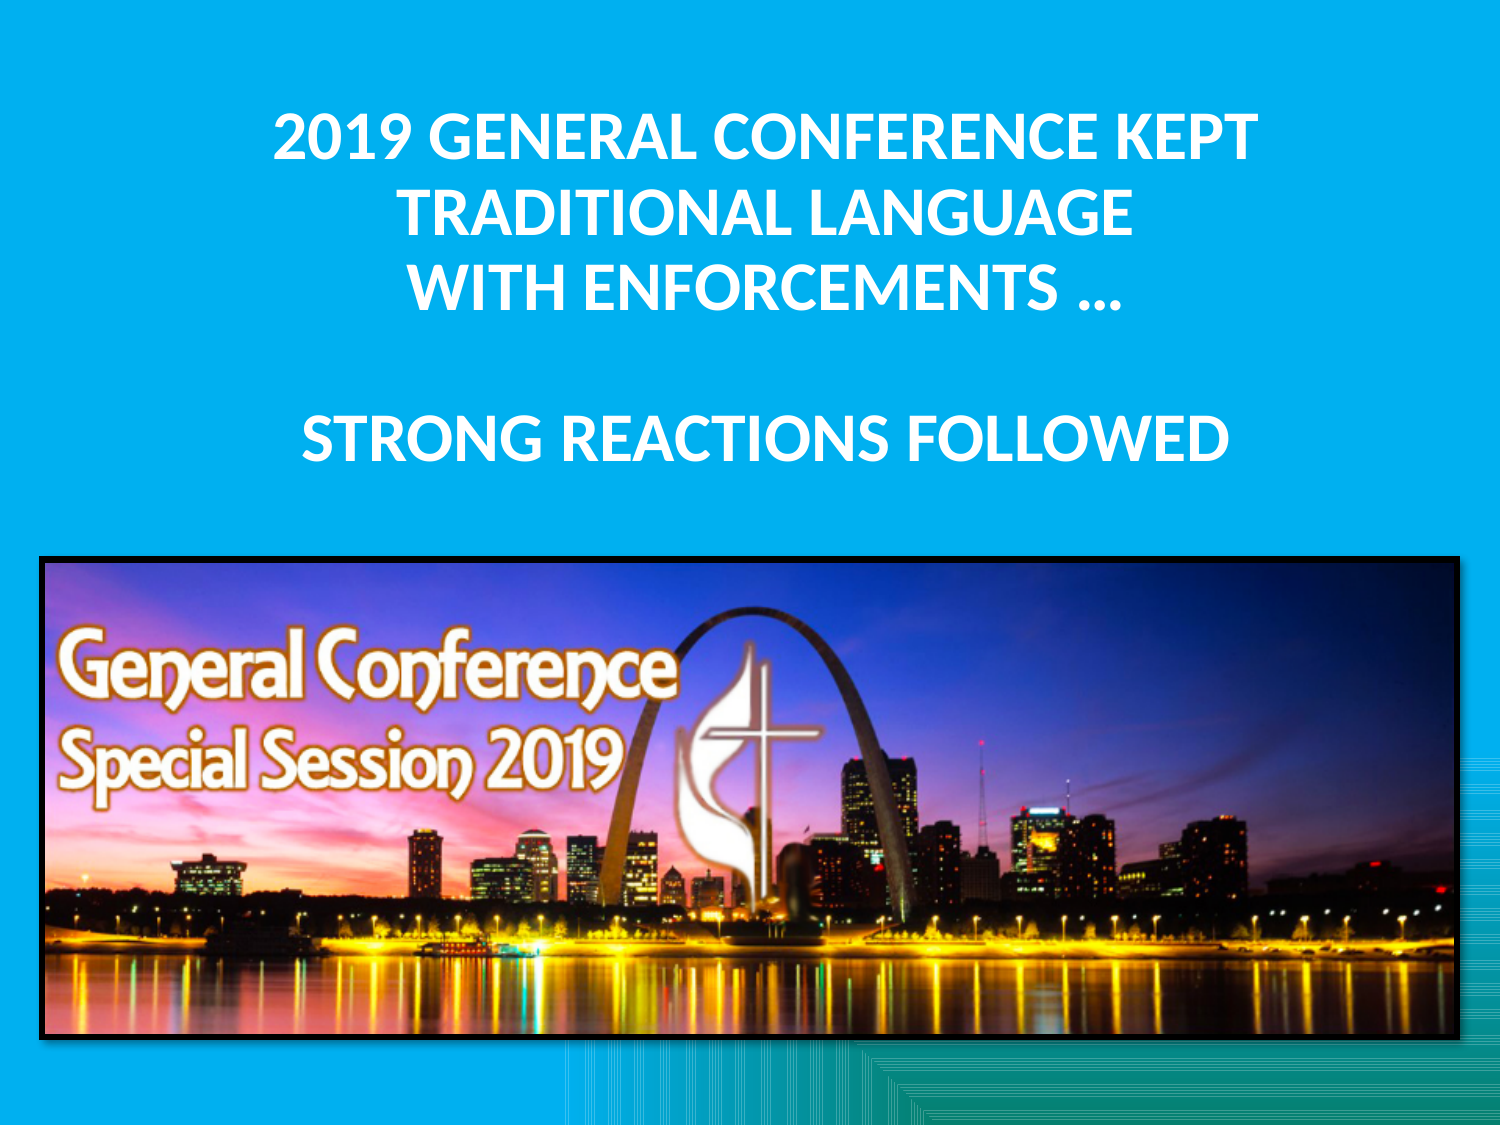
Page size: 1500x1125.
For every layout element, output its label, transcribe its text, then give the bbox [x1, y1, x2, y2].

picture [45, 562, 1454, 1035]
text_box 2019 GENERAL CONFERENCE KEPT TRADITIONAL LANGUAGE WITH ENFORCEMENTS … STRONG REACTIONS FOLLOWED [61, 90, 1471, 484]
